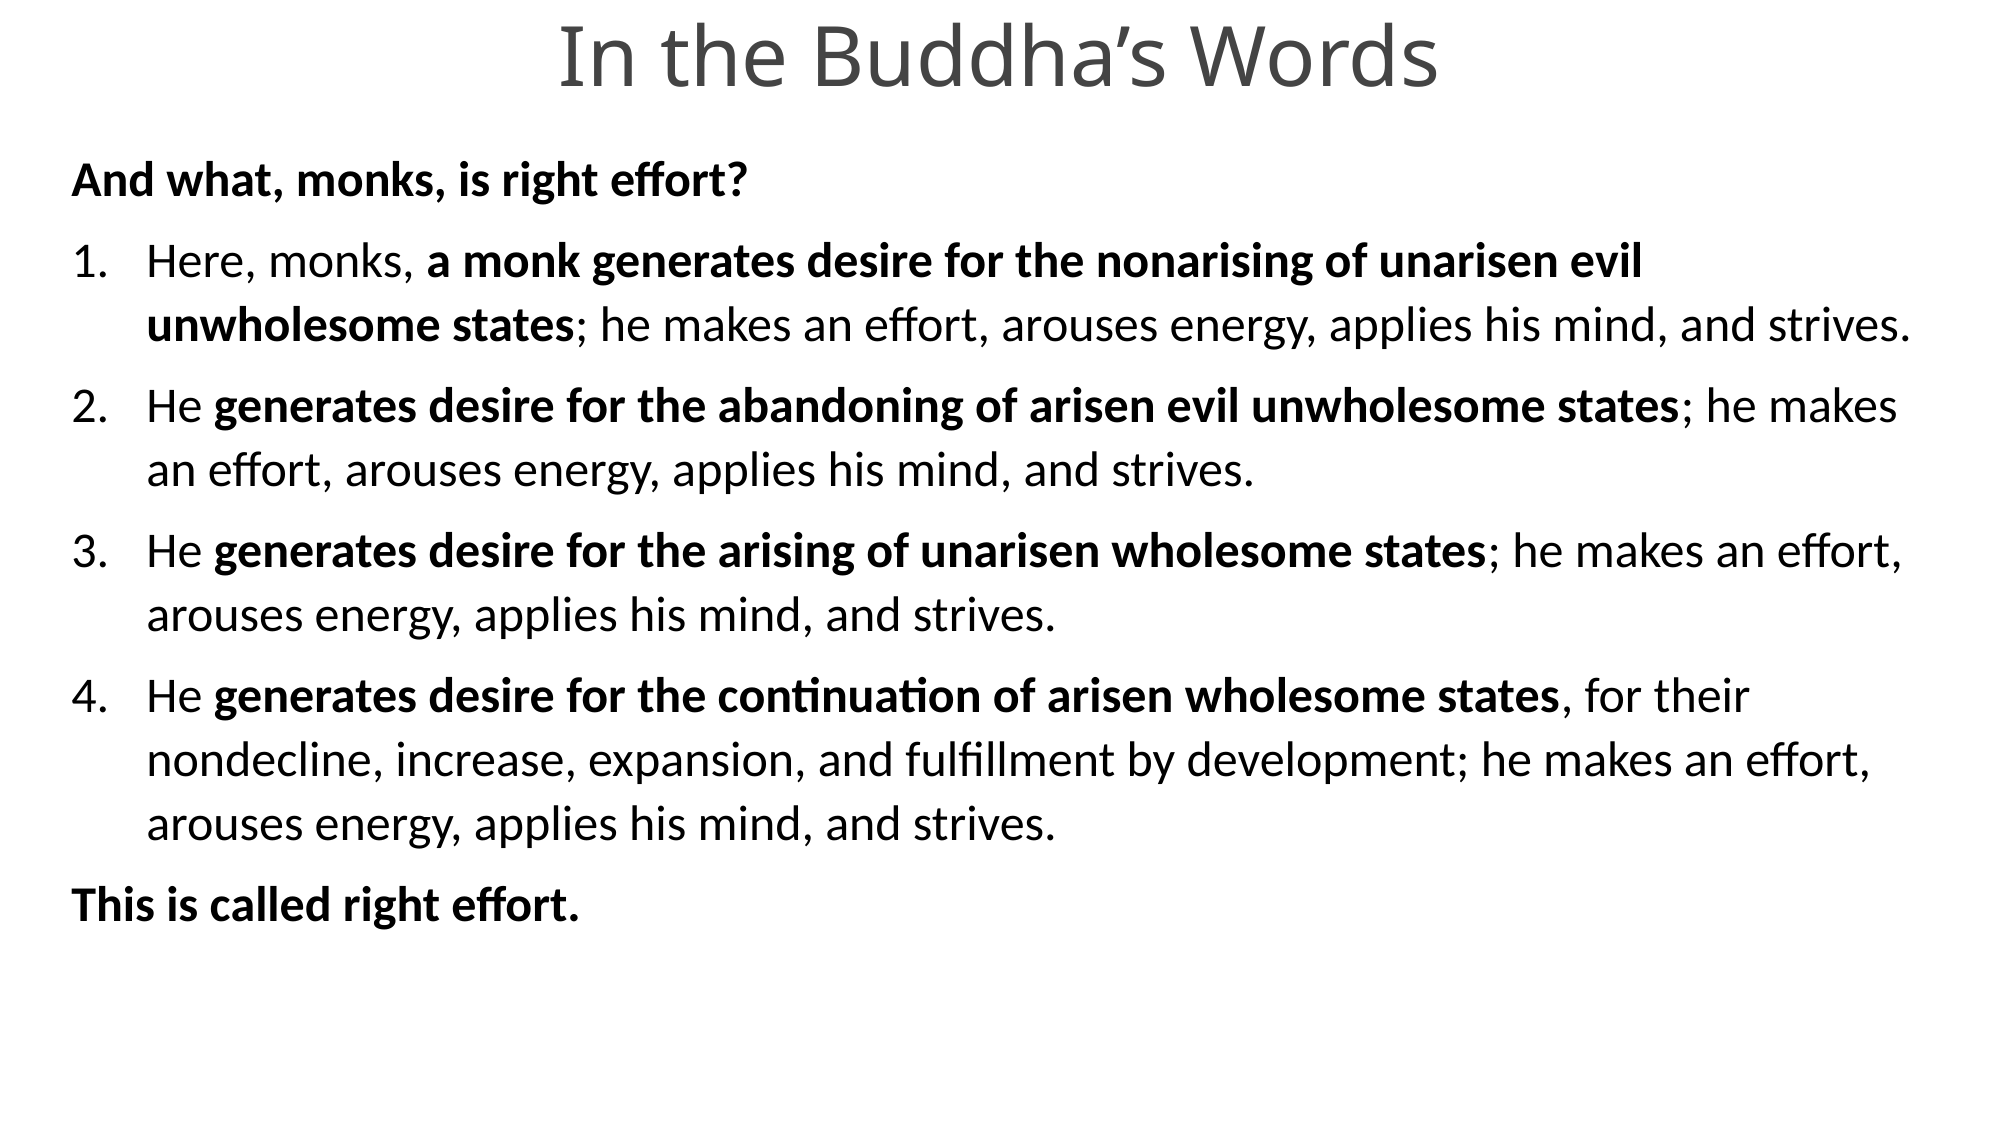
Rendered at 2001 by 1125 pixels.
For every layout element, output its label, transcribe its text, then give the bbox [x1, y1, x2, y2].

title In the Buddha’s Words [137, 6, 1863, 113]
list And what, monks, is right effort? Here, monks, a monk generates desire for the nonarising of unarisen evil unwholesome states; he makes an effort, arouses energy, applies his mind, and strives. He generates desire for the abandoning of arisen evil unwholesome states; he makes an effort, arouses energy, applies his mind, and strives. He generates desire for the arising of unarisen wholesome states; he makes an effort, arouses energy, applies his mind, and strives. He generates desire for the continuation of arisen wholesome states, for their nondecline, increase, expansion, and fulfillment by development; he makes an effort, arouses energy, applies his mind, and strives. This is called right effort. [56, 134, 1957, 965]
